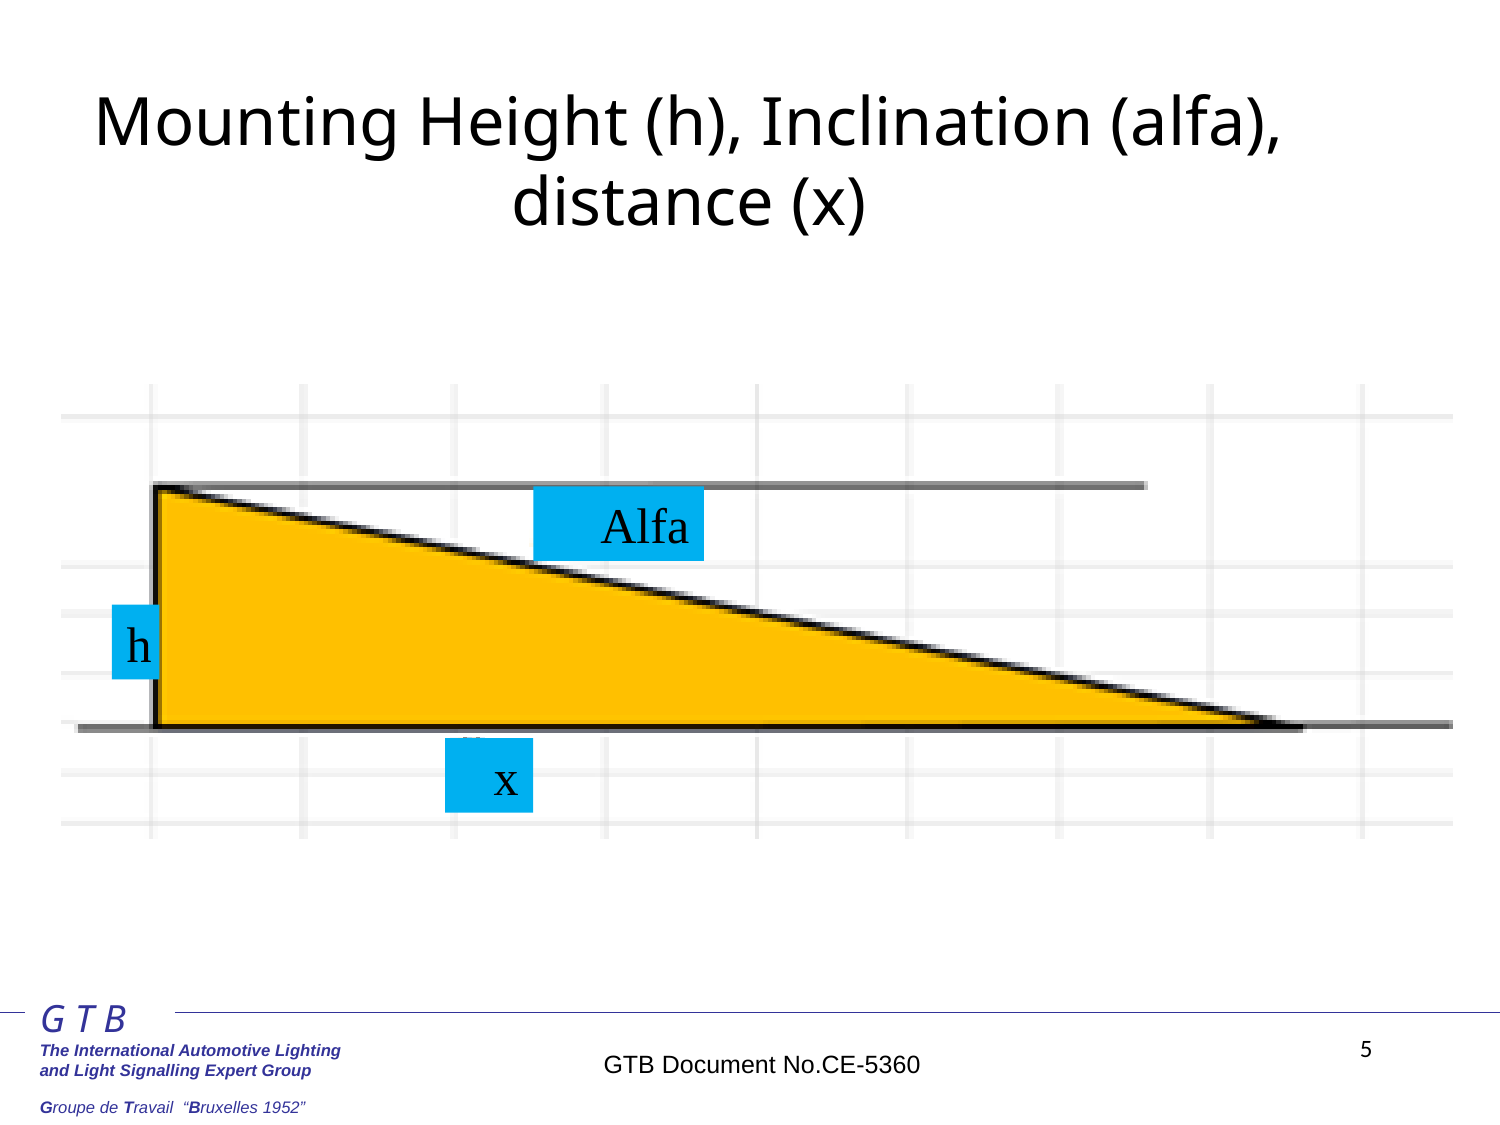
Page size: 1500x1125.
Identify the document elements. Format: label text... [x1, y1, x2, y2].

title Mounting Height (h), Inclination (alfa), distance (x) [26, 113, 1353, 205]
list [61, 384, 1458, 845]
text_box GTB Document No.CE-5360 [505, 1025, 1020, 1101]
slide_number 5 [1074, 1024, 1388, 1101]
